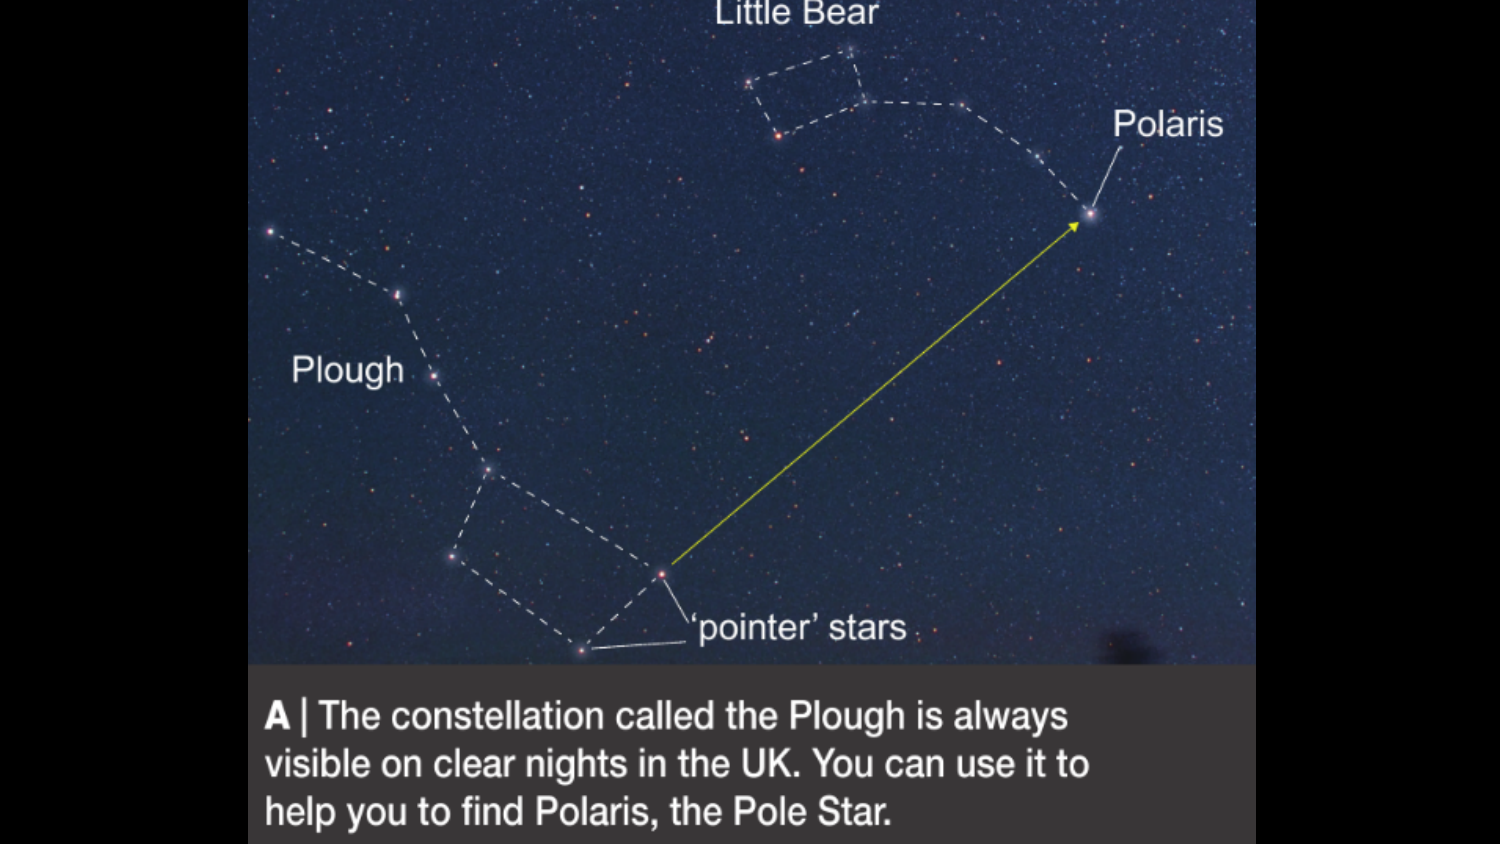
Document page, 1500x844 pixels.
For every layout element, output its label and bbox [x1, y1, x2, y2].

picture [248, 0, 1256, 844]
